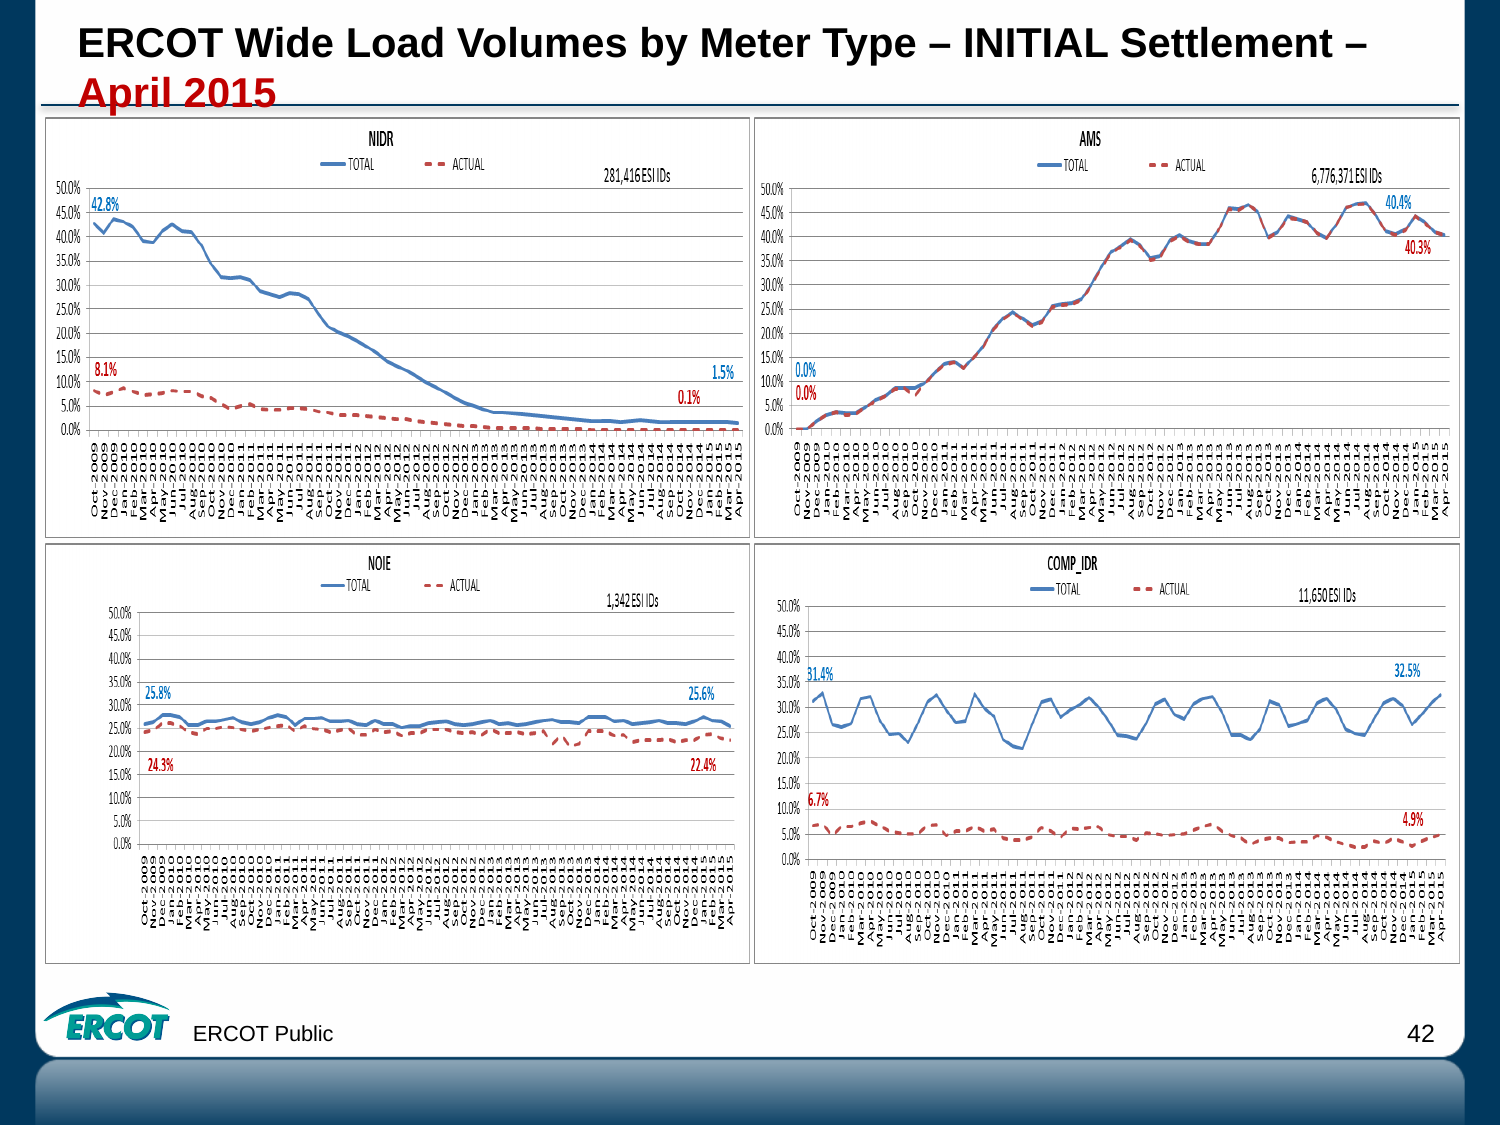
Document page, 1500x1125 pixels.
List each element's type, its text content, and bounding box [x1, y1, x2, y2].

title ERCOT Wide Load Volumes by Meter Type – INITIAL Settlement – April 2015 [62, 45, 1448, 116]
picture [35, 0, 1465, 1125]
